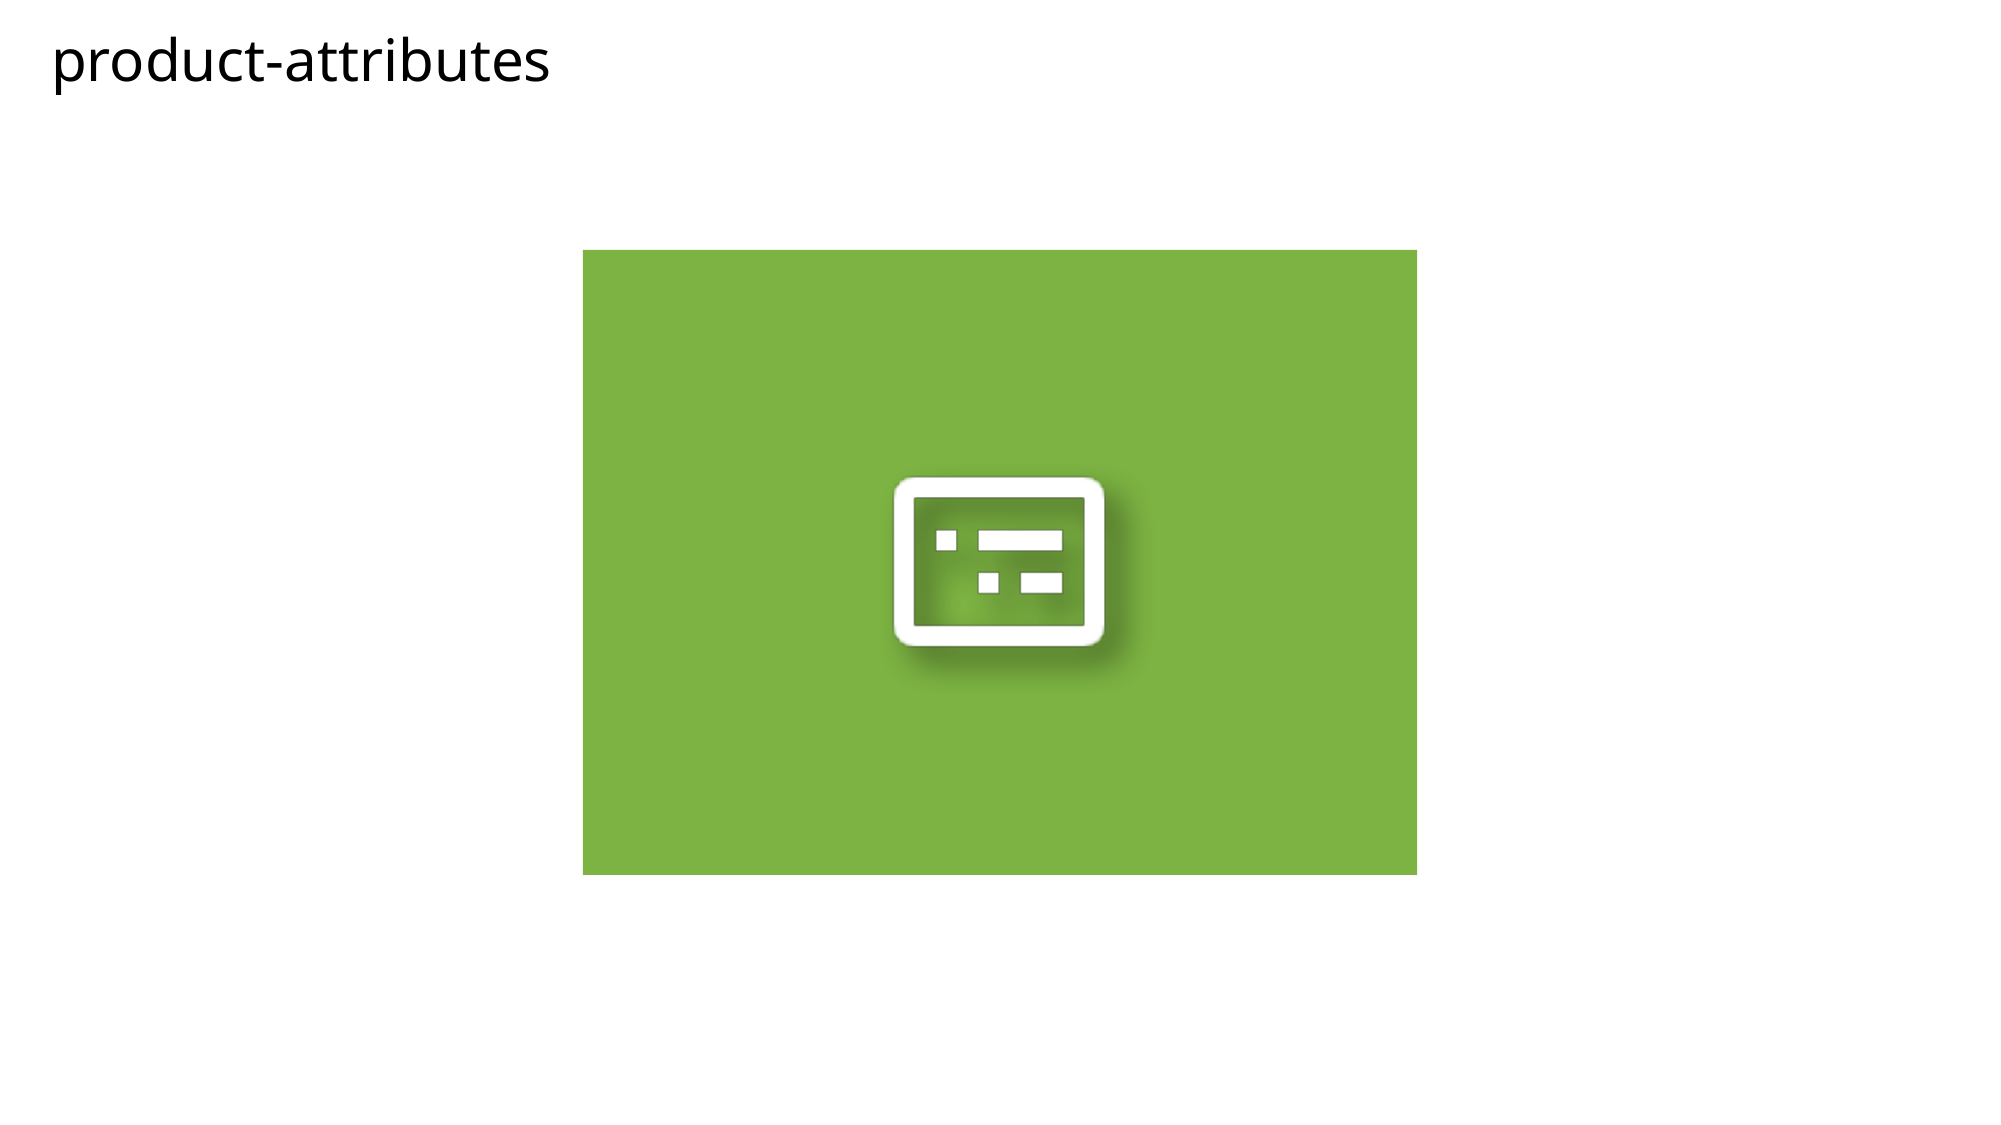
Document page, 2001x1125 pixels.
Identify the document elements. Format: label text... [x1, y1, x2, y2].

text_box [582, 249, 1418, 875]
title product-attributes [35, 22, 1965, 104]
